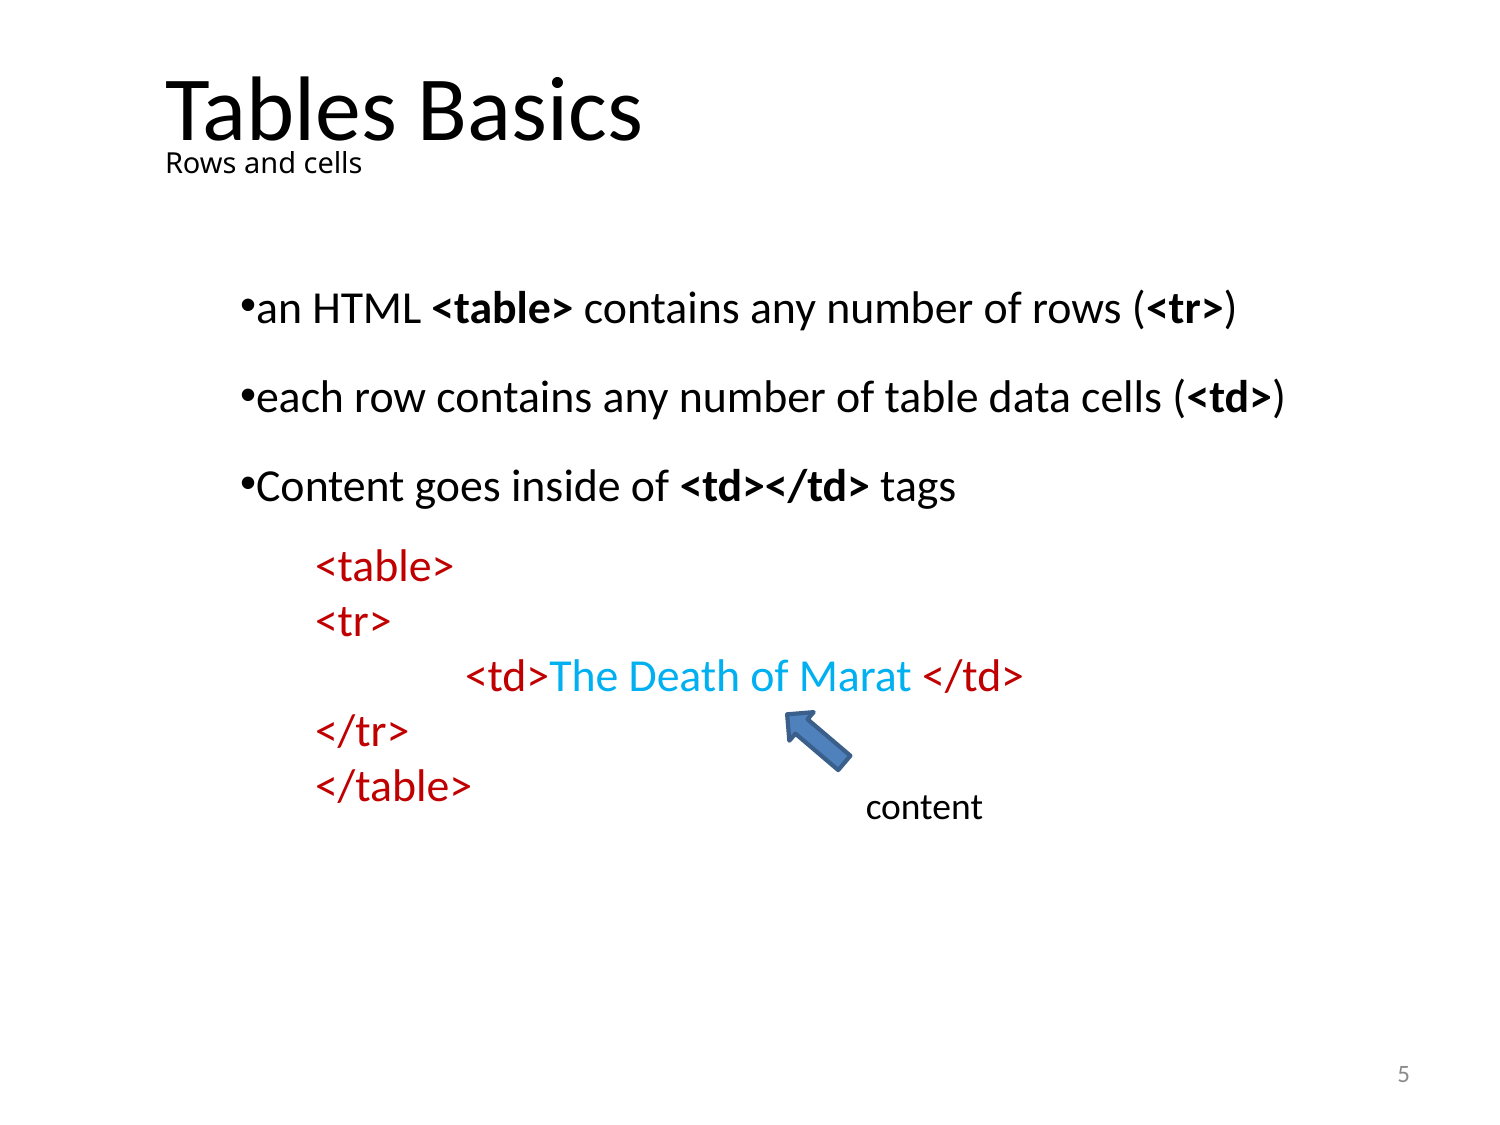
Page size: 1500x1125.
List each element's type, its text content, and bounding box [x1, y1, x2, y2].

slide_number 5 [1074, 1042, 1425, 1103]
text_box [785, 710, 853, 773]
text_box content [850, 774, 998, 835]
list an HTML <table> contains any number of rows (<tr>) each row contains any number of table data cells (<td>) Content goes inside of <td></td> tags <table> <tr> <td>The Death of Marat </td> </tr> </table> [150, 270, 1425, 1013]
title Tables Basics [150, 20, 1425, 188]
list Rows and cells [150, 137, 1200, 188]
